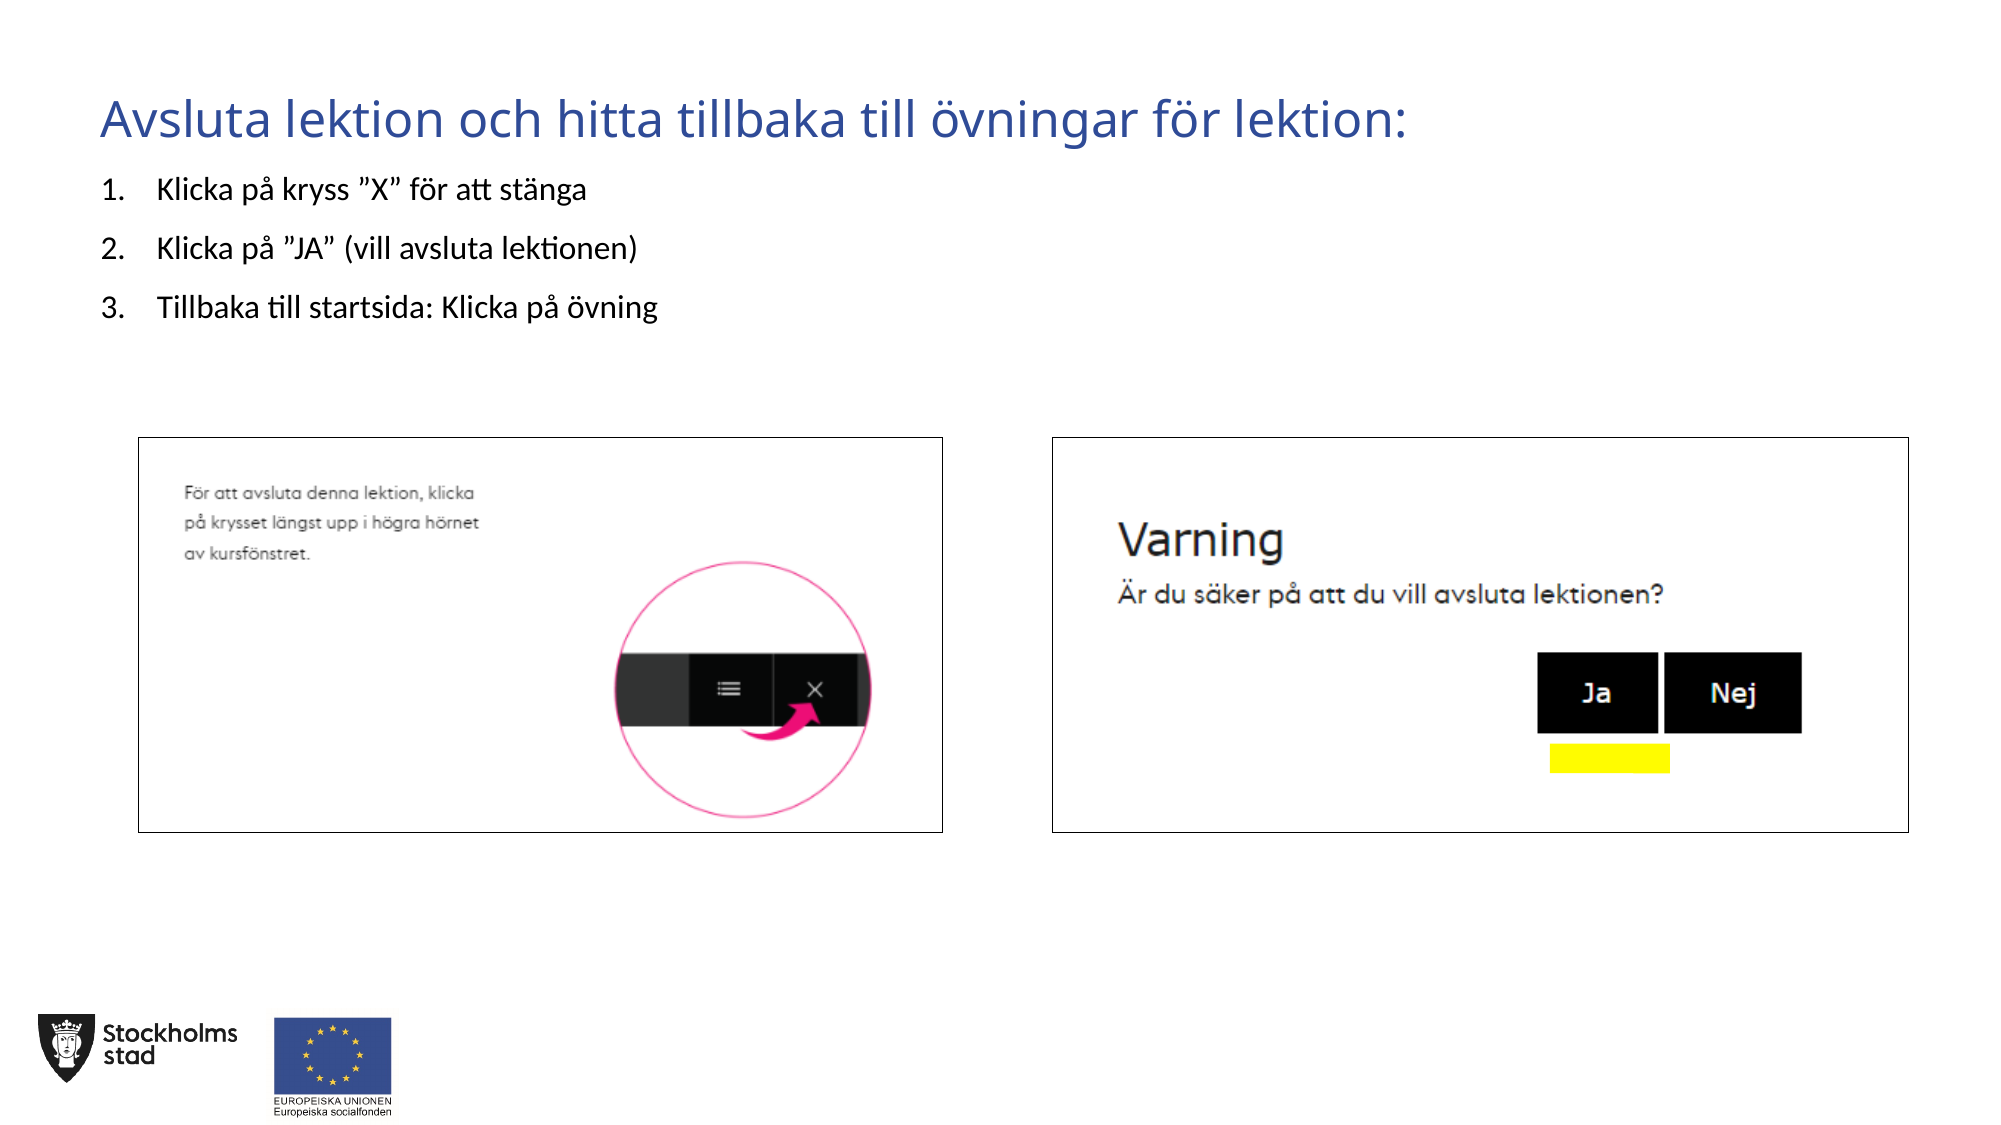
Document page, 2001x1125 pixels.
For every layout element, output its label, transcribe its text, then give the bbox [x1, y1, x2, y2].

text_box Avsluta lektion och hitta tillbaka till övningar för lektion: Klicka på kryss ”X” för att stänga Klicka på ”JA” (vill avsluta lektionen) Tillbaka till startsida: Klicka på övning [85, 75, 1504, 333]
picture [138, 437, 943, 833]
picture [266, 1008, 399, 1125]
picture [1051, 437, 1909, 833]
picture [38, 1014, 237, 1083]
